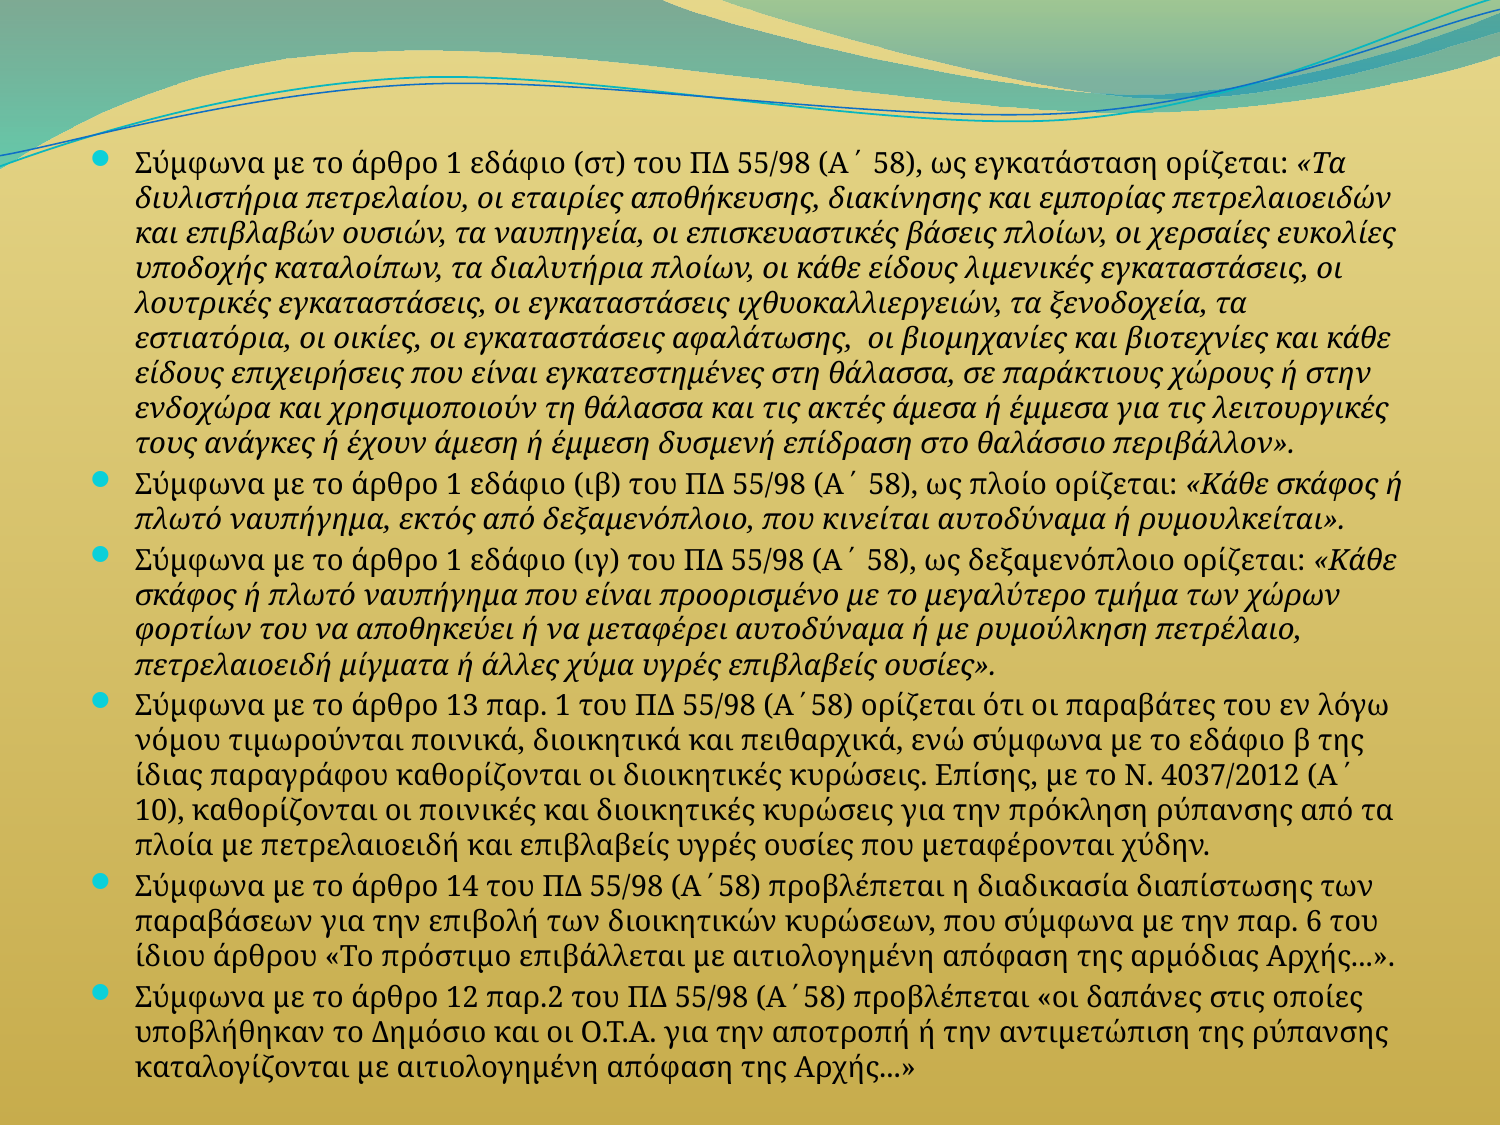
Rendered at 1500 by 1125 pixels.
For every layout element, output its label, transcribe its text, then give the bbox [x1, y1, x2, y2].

list Σύμφωνα με το άρθρο 1 εδάφιο (στ) του ΠΔ 55/98 (Α΄ 58), ως εγκατάσταση ορίζεται: «Τα διυλιστήρια πετρελαίου, οι εταιρίες αποθήκευσης, διακίνησης και εμπορίας πετρελαιοειδών και επιβλαβών ουσιών, τα ναυπηγεία, οι επισκευαστικές βάσεις πλοίων, οι χερσαίες ευκολίες υποδοχής καταλοίπων, τα διαλυτήρια πλοίων, οι κάθε είδους λιμενικές εγκαταστάσεις, οι λουτρικές εγκαταστάσεις, οι εγκαταστάσεις ιχθυοκαλλιεργειών, τα ξενοδοχεία, τα εστιατόρια, οι οικίες, οι εγκαταστάσεις αφαλάτωσης, οι βιομηχανίες και βιοτεχνίες και κάθε είδους επιχειρήσεις που είναι εγκατεστημένες στη θάλασσα, σε παράκτιους χώρους ή στην ενδοχώρα και χρησιμοποιούν τη θάλασσα και τις ακτές άμεσα ή έμμεσα για τις λειτουργικές τους ανάγκες ή έχουν άμεση ή έμμεση δυσμενή επίδραση στο θαλάσσιο περιβάλλον». Σύμφωνα με το άρθρο 1 εδάφιο (ιβ) του ΠΔ 55/98 (Α΄ 58), ως πλοίο ορίζεται: «Κάθε σκάφος ή πλωτό ναυπήγημα, εκτός από δεξαμενόπλοιο, που κινείται αυτοδύναμα ή ρυμουλκείται». Σύμφωνα με το άρθρο 1 εδάφιο (ιγ) του ΠΔ 55/98 (Α΄ 58), ως δεξαμενόπλοιο ορίζεται: «Κάθε σκάφος ή πλωτό ναυπήγημα που είναι προορισμένο με το μεγαλύτερο τμήμα των χώρων φορτίων του να αποθηκεύει ή να μεταφέρει αυτοδύναμα ή με ρυμούλκηση πετρέλαιο, πετρελαιοειδή μίγματα ή άλλες χύμα υγρές επιβλαβείς ουσίες». Σύμφωνα με το άρθρο 13 παρ. 1 του ΠΔ 55/98 (Α΄58) ορίζεται ότι οι παραβάτες του εν λόγω νόμου τιμωρούνται ποινικά, διοικητικά και πειθαρχικά, ενώ σύμφωνα με το εδάφιο β της ίδιας παραγράφου καθορίζονται οι διοικητικές κυρώσεις. Επίσης, με το Ν. 4037/2012 (Α΄ 10), καθορίζονται οι ποινικές και διοικητικές κυρώσεις για την πρόκληση ρύπανσης από τα πλοία με πετρελαιοειδή και επιβλαβείς υγρές ουσίες που μεταφέρονται χύδην. Σύμφωνα με το άρθρο 14 του ΠΔ 55/98 (Α΄58) προβλέπεται η διαδικασία διαπίστωσης των παραβάσεων για την επιβολή των διοικητικών κυρώσεων, που σύμφωνα με την παρ. 6 του ίδιου άρθρου «Το πρόστιμο επιβάλλεται με αιτιολογημένη απόφαση της αρμόδιας Αρχής...». Σύμφωνα με το άρθρο 12 παρ.2 του ΠΔ 55/98 (Α΄58) προβλέπεται «oι δαπάνες στις οποίες υποβλήθηκαν το Δημόσιο και οι Ο.Τ.Α. για την αποτροπή ή την αντιμετώπιση της ρύπανσης καταλογίζονται με αιτιολογημένη απόφαση της Αρχής...» [74, 136, 1426, 1079]
